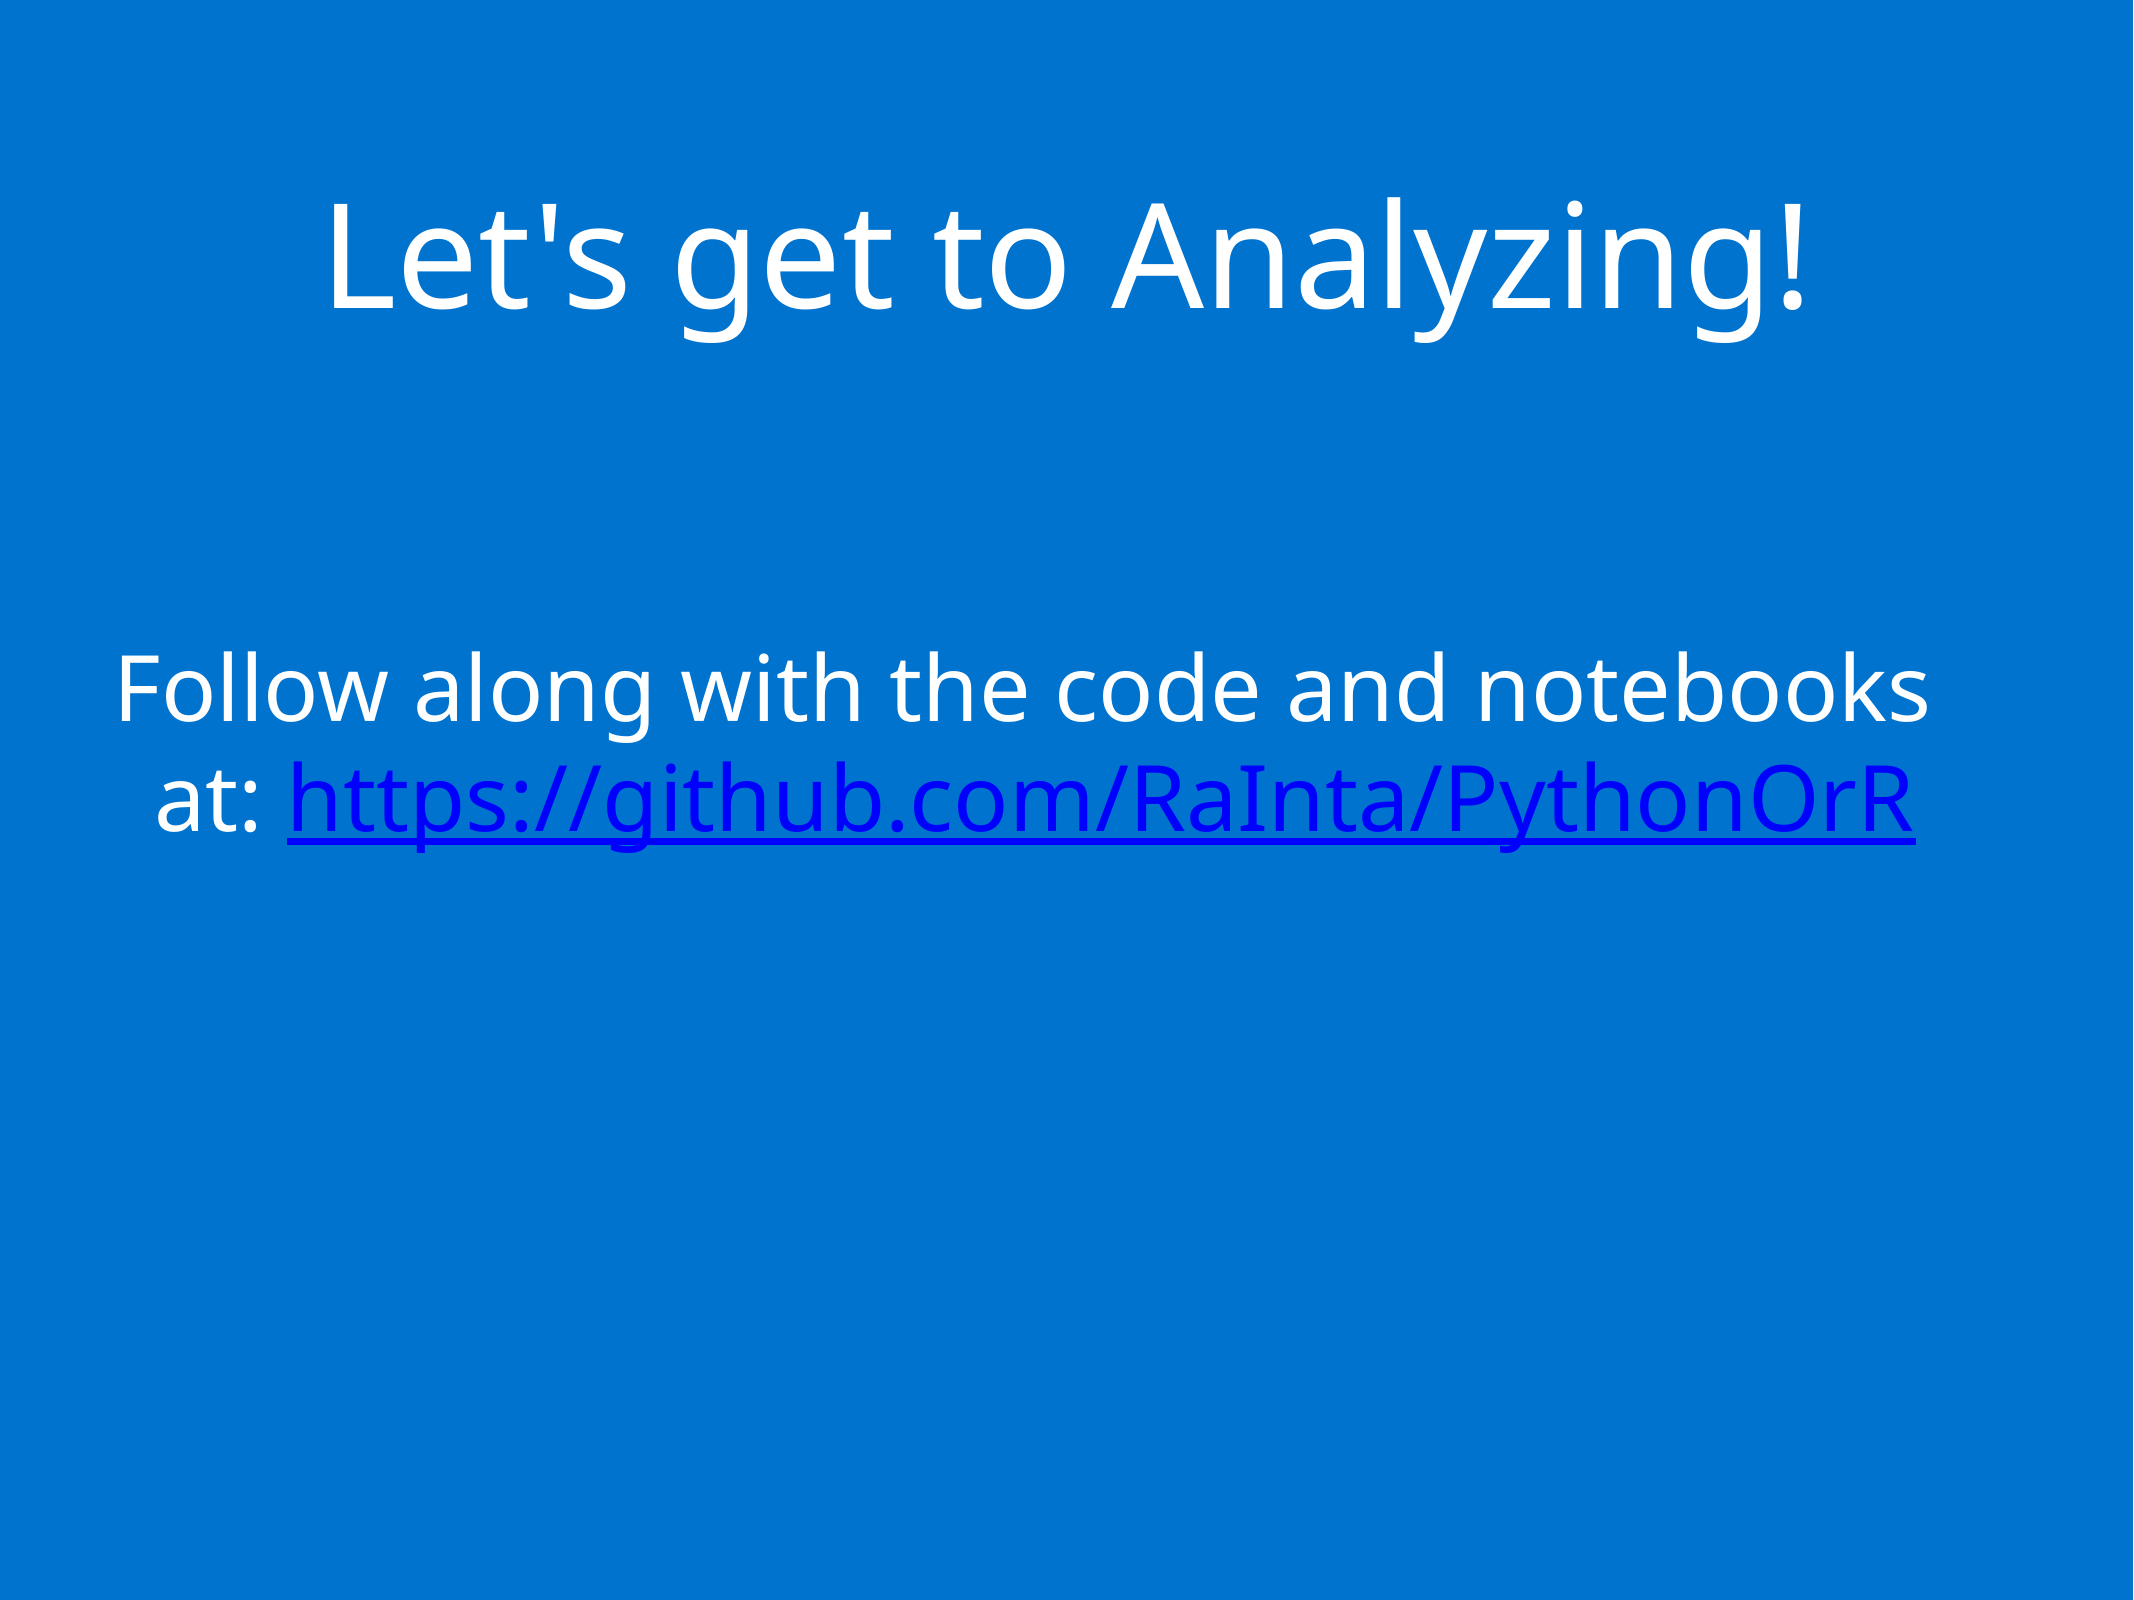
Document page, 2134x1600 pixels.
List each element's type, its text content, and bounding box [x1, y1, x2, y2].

title Let's get to Analyzing! [128, 100, 2005, 401]
text_box Follow along with the code and notebooks at: https://github.com/RaInta/PythonOrR [109, 625, 1962, 870]
